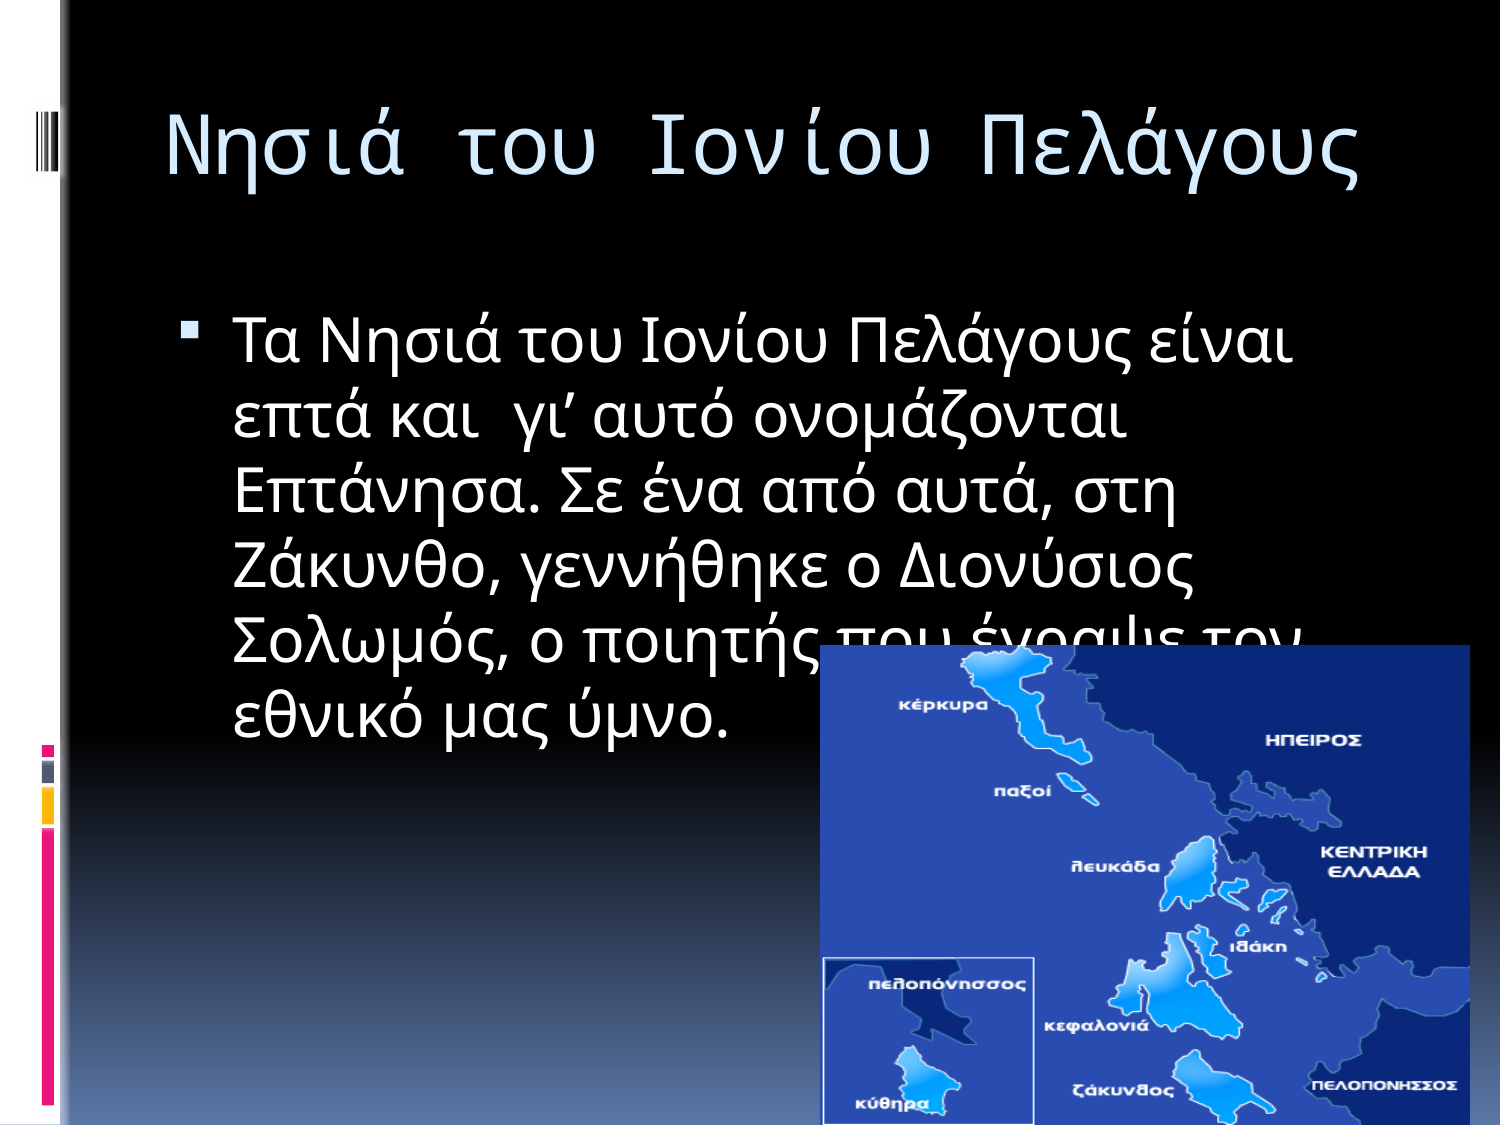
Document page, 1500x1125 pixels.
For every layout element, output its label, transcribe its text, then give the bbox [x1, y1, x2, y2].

title Νησιά του Ιονίου Πελάγους [150, 83, 1425, 234]
picture [820, 644, 1470, 1125]
list Τα Νησιά του Ιονίου Πελάγους είναι επτά και γι’ αυτό ονομάζονται Επτάνησα. Σε ένα από αυτά, στη Ζάκυνθο, γεννήθηκε ο Διονύσιος Σολωμός, ο ποιητής που έγραψε τον εθνικό μας ύμνο. [150, 292, 1425, 1043]
